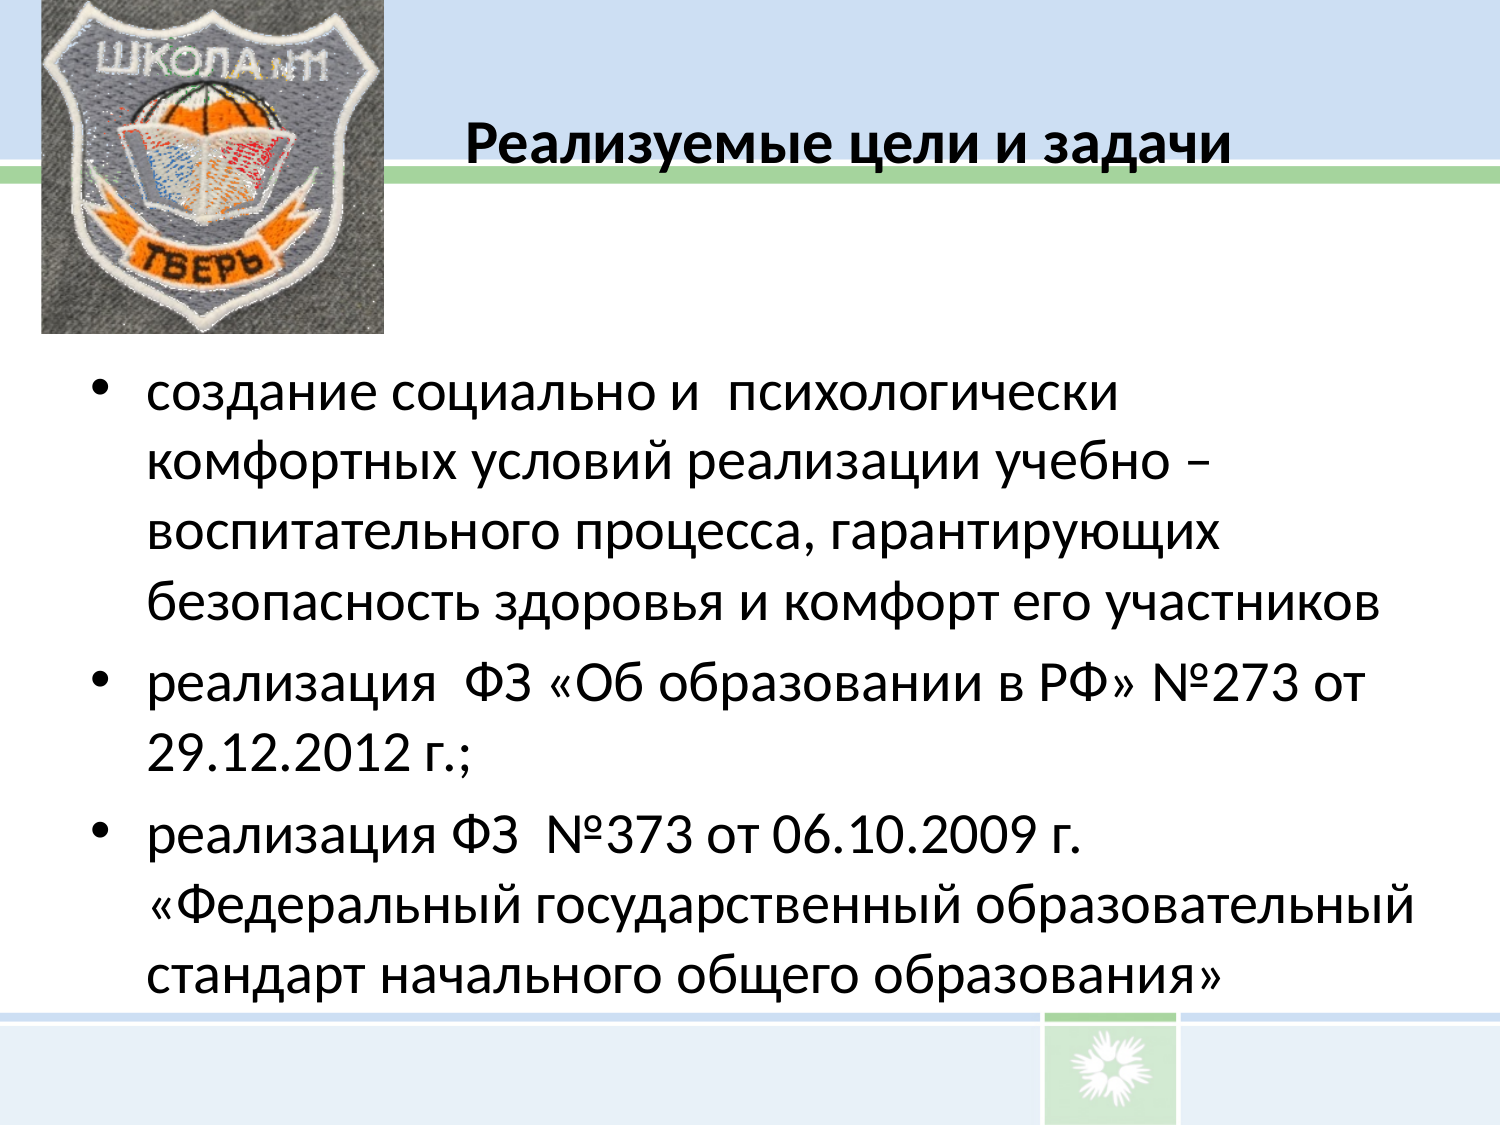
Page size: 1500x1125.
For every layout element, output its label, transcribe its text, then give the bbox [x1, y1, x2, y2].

list создание социально и психологически комфортных условий реализации учебно – воспитательного процесса, гарантирующих безопасность здоровья и комфорт его участников реализация ФЗ «Об образовании в РФ» №273 от 29.12.2012 г.; реализация ФЗ №373 от 06.10.2009 г. «Федеральный государственный образовательный стандарт начального общего образования» [75, 262, 1465, 1005]
picture [0, 0, 1500, 1125]
title Реализуемые цели и задачи [390, 45, 1425, 233]
